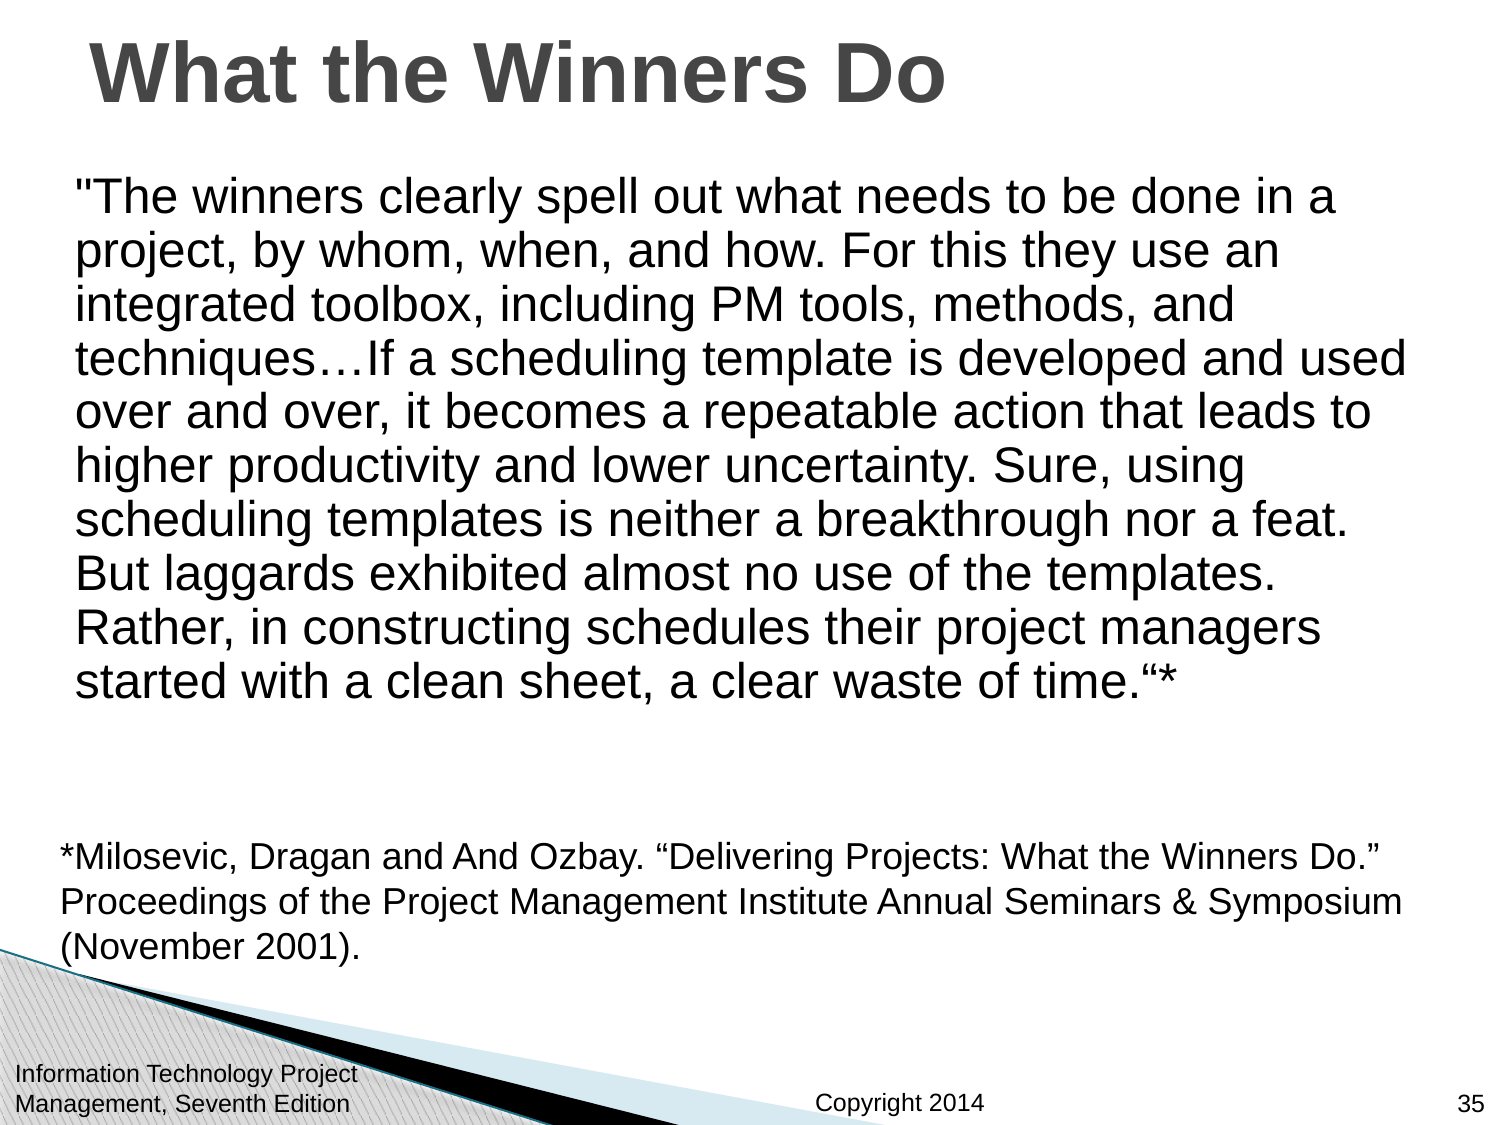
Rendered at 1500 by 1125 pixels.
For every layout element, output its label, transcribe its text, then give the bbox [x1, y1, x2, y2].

list "The winners clearly spell out what needs to be done in a project, by whom, when, and how. For this they use an integrated toolbox, including PM tools, methods, and techniques…If a scheduling template is developed and used over and over, it becomes a repeatable action that leads to higher productivity and lower uncertainty. Sure, using scheduling templates is neither a breakthrough nor a feat. But laggards exhibited almost no use of the templates. Rather, in constructing schedules their project managers started with a clean sheet, a clear waste of time.“* [0, 162, 1450, 913]
title What the Winners Do [75, 0, 1500, 138]
slide_number 35 [1412, 1065, 1500, 1125]
text_box *Milosevic, Dragan and And Ozbay. “Delivering Projects: What the Winners Do.” Proceedings of the Project Management Institute Annual Seminars & Symposium (November 2001). [45, 824, 1500, 975]
footer Information Technology Project Management, Seventh Edition [0, 1065, 386, 1125]
